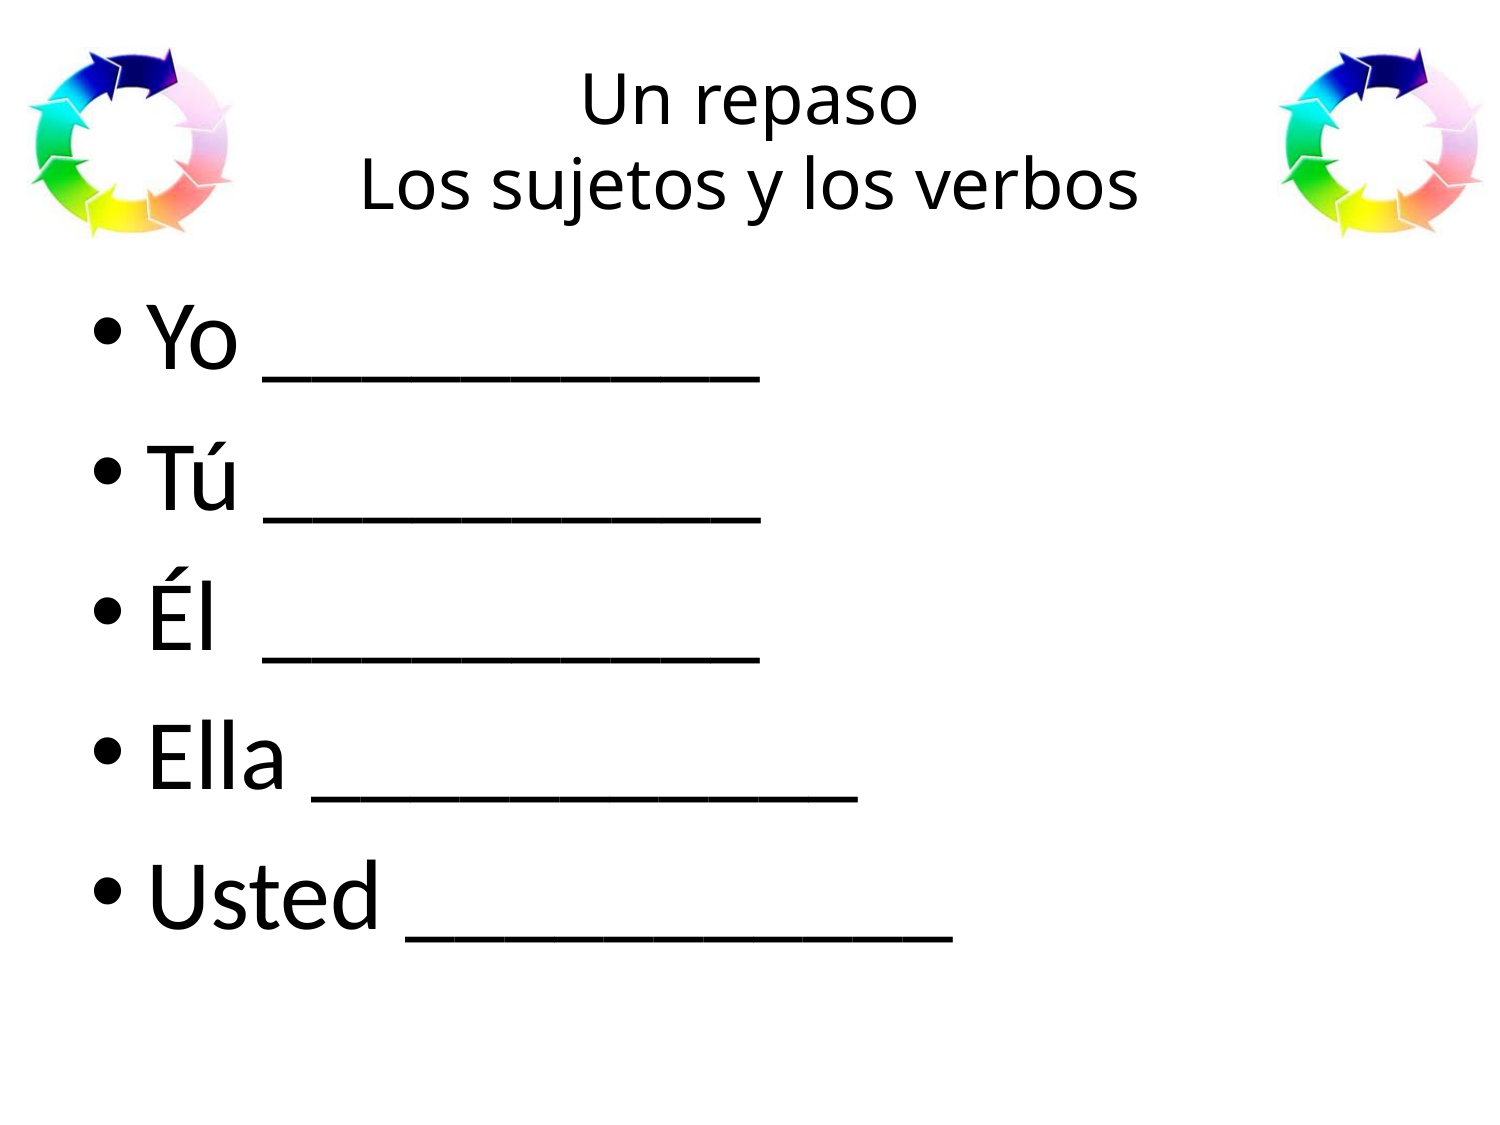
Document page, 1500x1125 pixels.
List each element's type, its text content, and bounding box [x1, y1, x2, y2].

list Yo __________ Tú __________ Él __________ Ella ___________ Usted ___________ [75, 262, 1425, 1005]
picture [27, 47, 234, 239]
title Un repaso Los sujetos y los verbos [75, 45, 1425, 233]
picture [1276, 47, 1484, 239]
